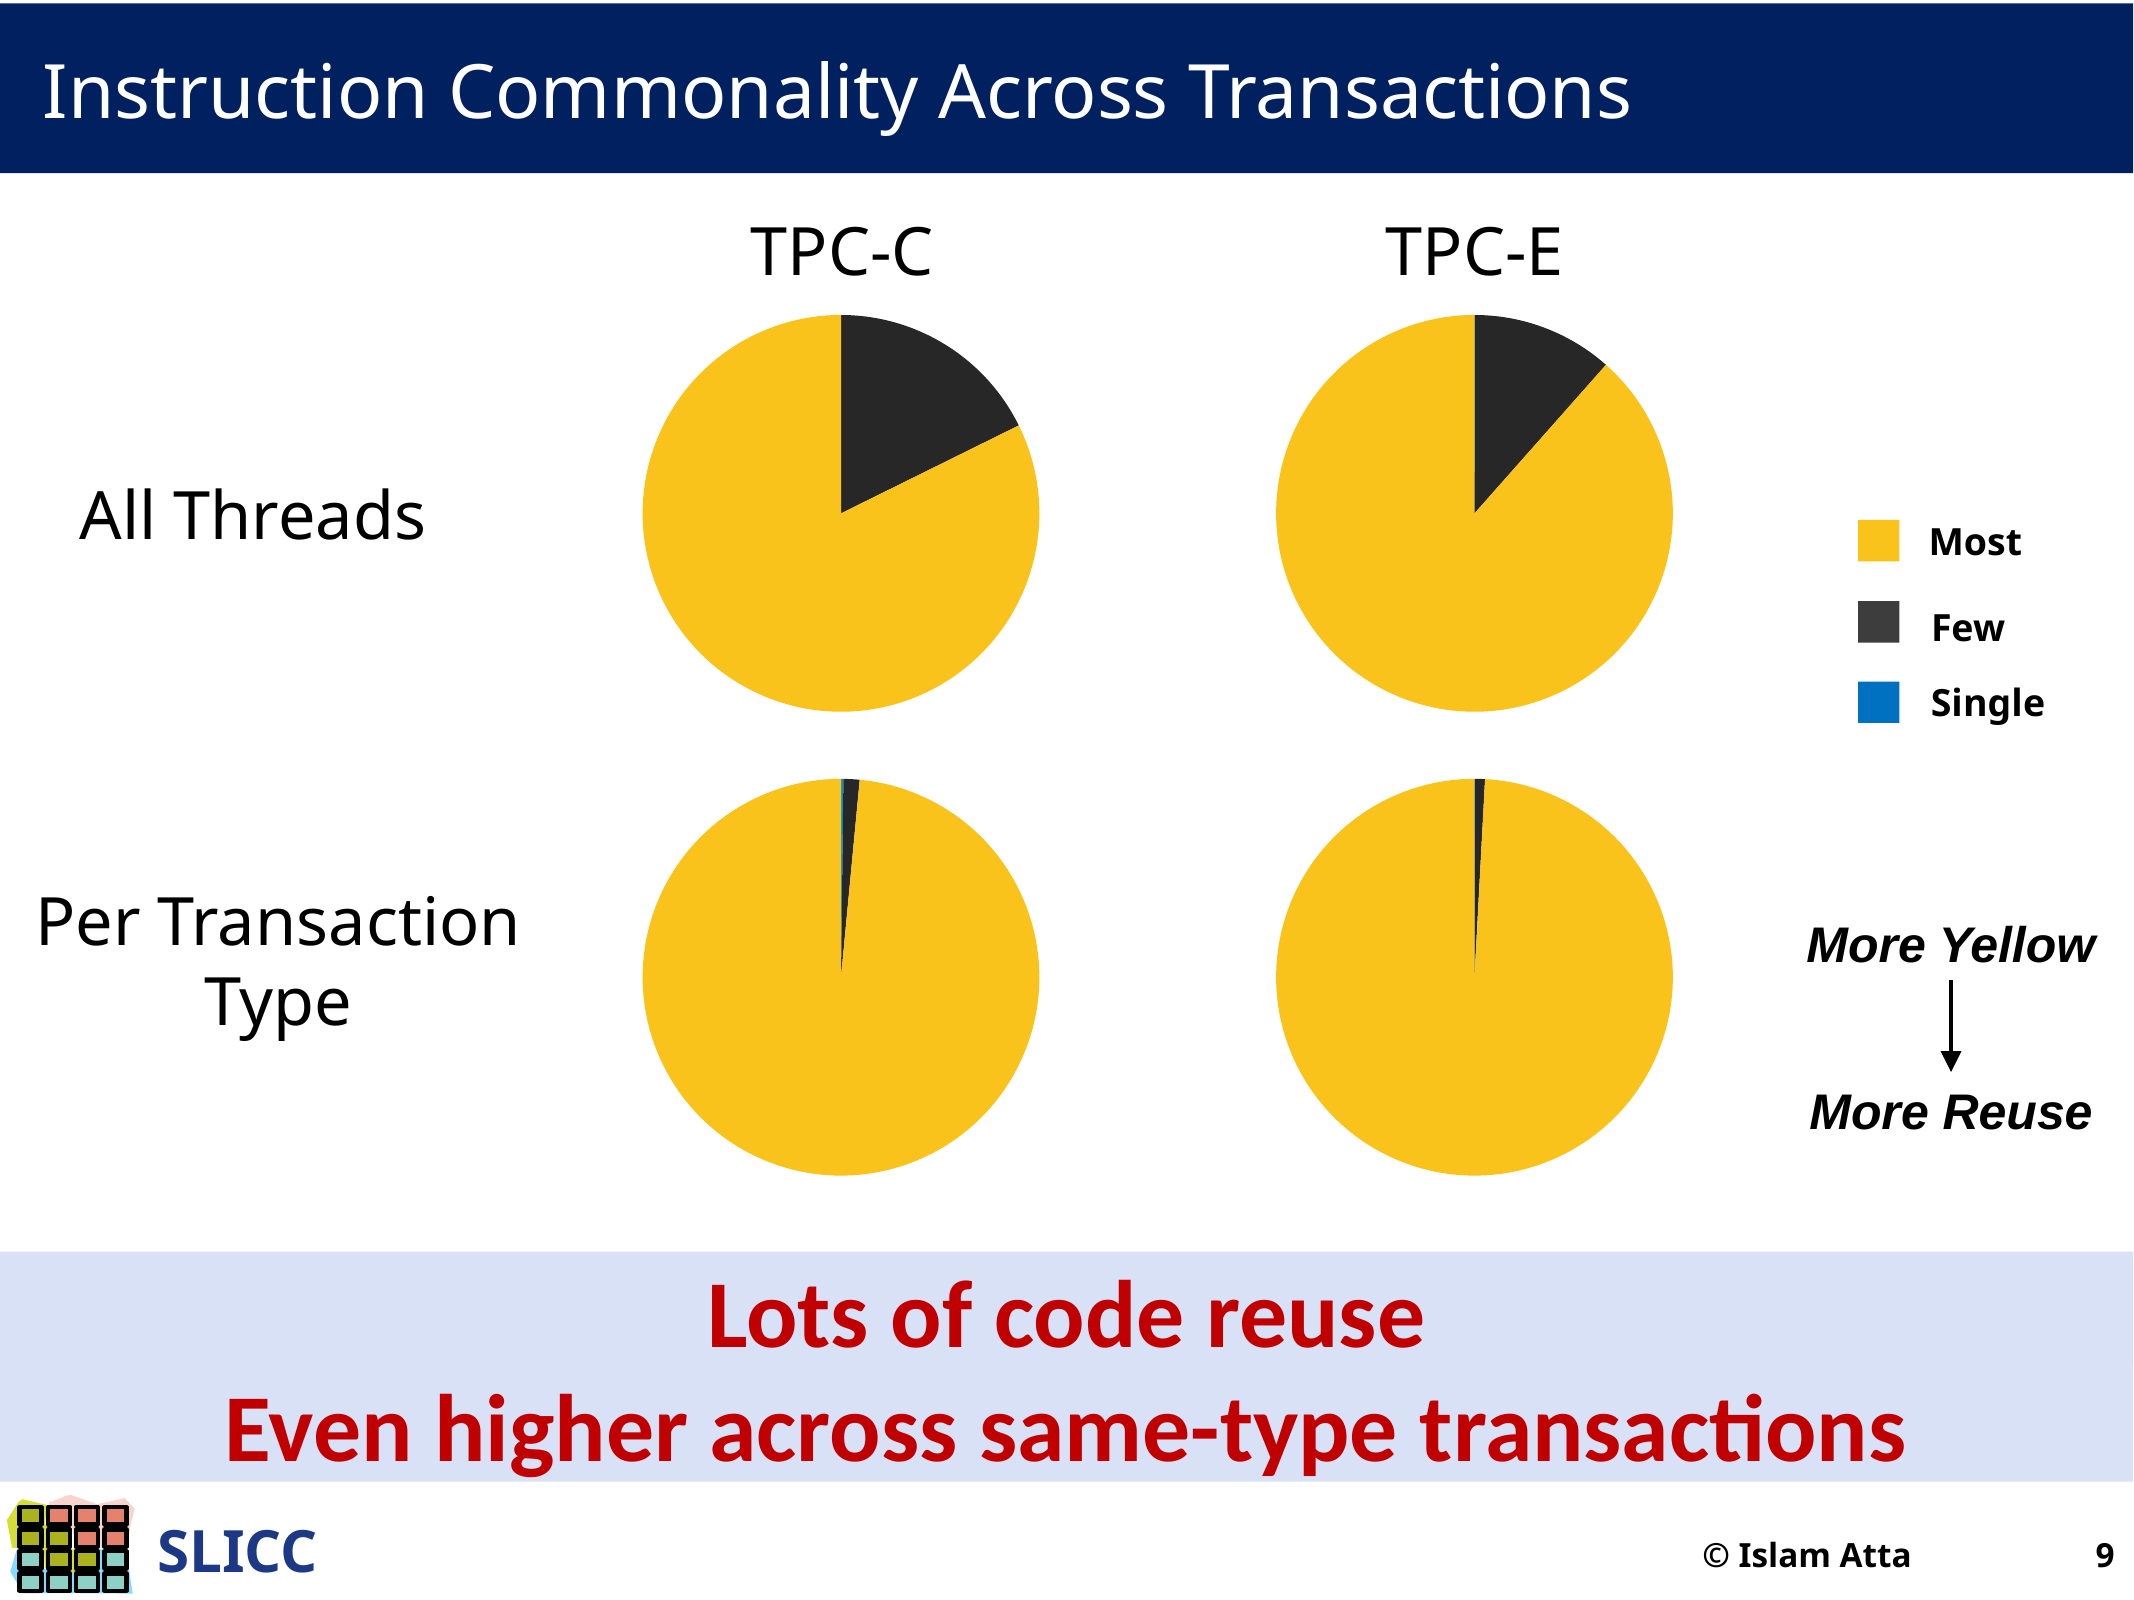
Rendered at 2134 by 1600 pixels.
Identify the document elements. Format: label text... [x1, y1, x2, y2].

text_box TPC-E [1370, 201, 1579, 297]
text_box TPC-C [736, 201, 950, 297]
chart [1267, 770, 1682, 1185]
chart [1267, 306, 1682, 721]
text_box More Reuse [1794, 1071, 2108, 1147]
slide_number © Islam Atta 9 [1632, 1514, 2130, 1600]
chart [634, 306, 1048, 721]
text_box Per Transaction Type [20, 871, 537, 1047]
title Instruction Commonality Across Transactions [0, 3, 2134, 174]
text_box Even higher across same-type transactions [0, 1366, 2133, 1482]
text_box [1857, 510, 2061, 733]
text_box Lots of code reuse [0, 1251, 2134, 1368]
text_box All Threads [64, 465, 442, 561]
chart [634, 770, 1048, 1185]
text_box More Yellow [1787, 905, 2115, 980]
